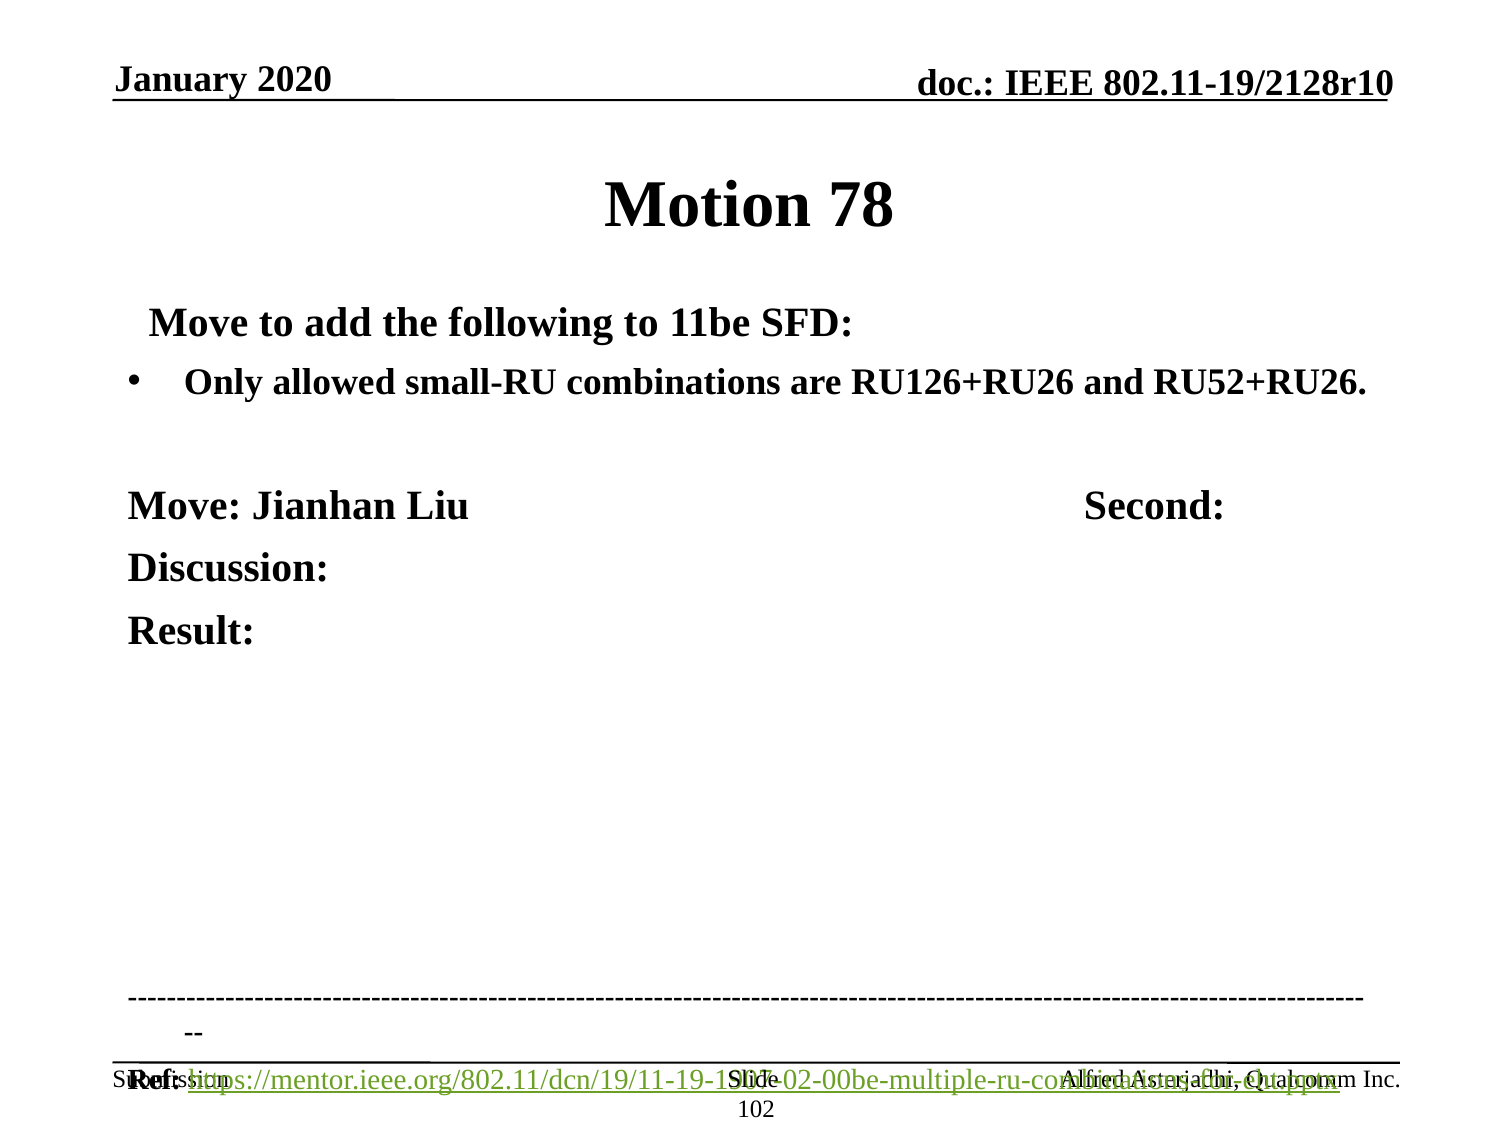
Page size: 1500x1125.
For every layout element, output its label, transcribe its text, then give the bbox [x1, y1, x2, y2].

title Motion 78 [112, 112, 1388, 286]
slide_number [114, 54, 423, 100]
slide_number Slide 102 [712, 1061, 800, 1123]
list Move to add the following to 11be SFD: Only allowed small-RU combinations are RU126+RU26 and RU52+RU26. Move: Jianhan Liu Second: Discussion: Result: --------------------------------------------------------------------------------------------------------------------------------- Ref: https://mentor.ieee.org/802.11/dcn/19/11-19-1907-02-00be-multiple-ru-combinations-for-eht.pptx [112, 286, 1388, 1071]
footer Alfred Asterjadhi, Qualcomm Inc. [878, 1061, 1402, 1093]
